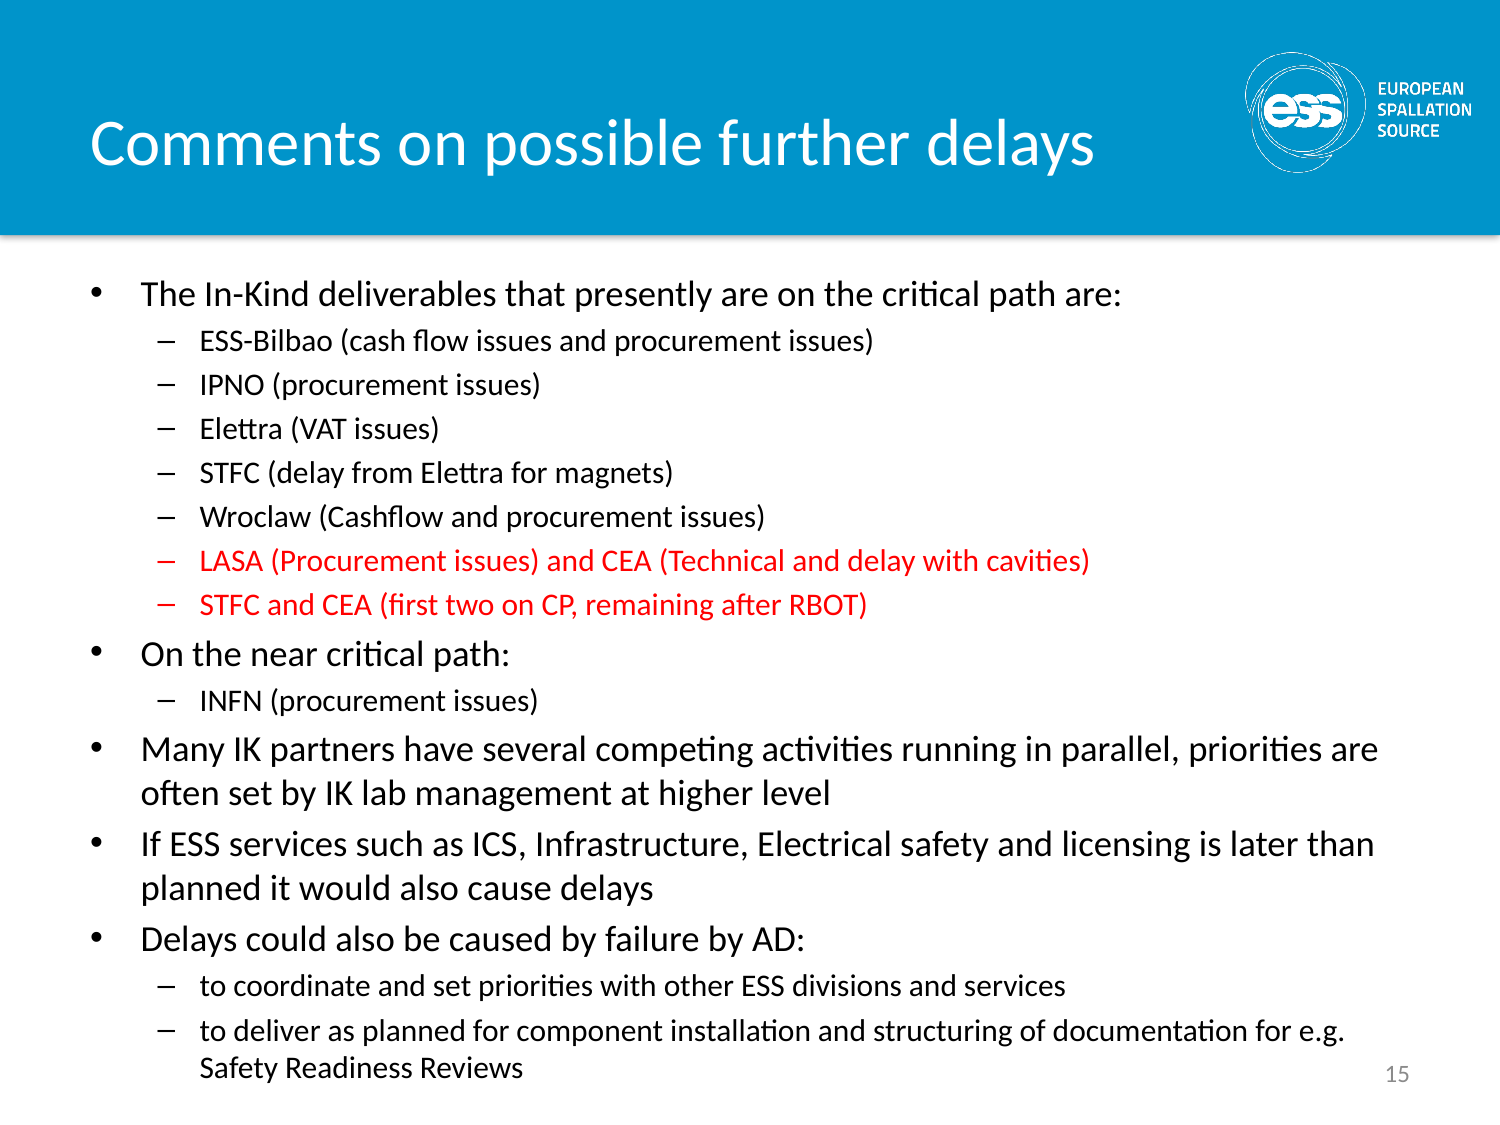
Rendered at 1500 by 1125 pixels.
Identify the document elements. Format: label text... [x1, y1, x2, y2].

picture [1418, 104, 1423, 115]
slide_number 15 [1074, 1042, 1425, 1103]
list The In-Kind deliverables that presently are on the critical path are: ESS-Bilbao (cash flow issues and procurement issues) IPNO (procurement issues) Elettra (VAT issues) STFC (delay from Elettra for magnets) Wroclaw (Cashflow and procurement issues) LASA (Procurement issues) and CEA (Technical and delay with cavities) STFC and CEA (first two on CP, remaining after RBOT) On the near critical path: INFN (procurement issues) Many IK partners have several competing activities running in parallel, priorities are often set by IK lab management at higher level If ESS services such as ICS, Infrastructure, Electrical safety and licensing is later than planned it would also cause delays Delays could also be caused by failure by AD: to coordinate and set priorities with other ESS divisions and services to deliver as planned for component installation and structuring of documentation for e.g. Safety Readiness Reviews [75, 262, 1425, 1103]
picture [1432, 125, 1438, 136]
title Comments on possible further delays [75, 45, 1247, 233]
picture [1454, 83, 1458, 94]
picture [1423, 83, 1430, 94]
picture [1409, 104, 1415, 115]
picture [1389, 104, 1393, 115]
picture [1436, 104, 1444, 115]
picture [1443, 86, 1450, 93]
picture [1379, 83, 1385, 94]
picture [1398, 109, 1406, 115]
picture [1264, 94, 1342, 127]
picture [1422, 125, 1428, 134]
picture [1400, 83, 1407, 94]
